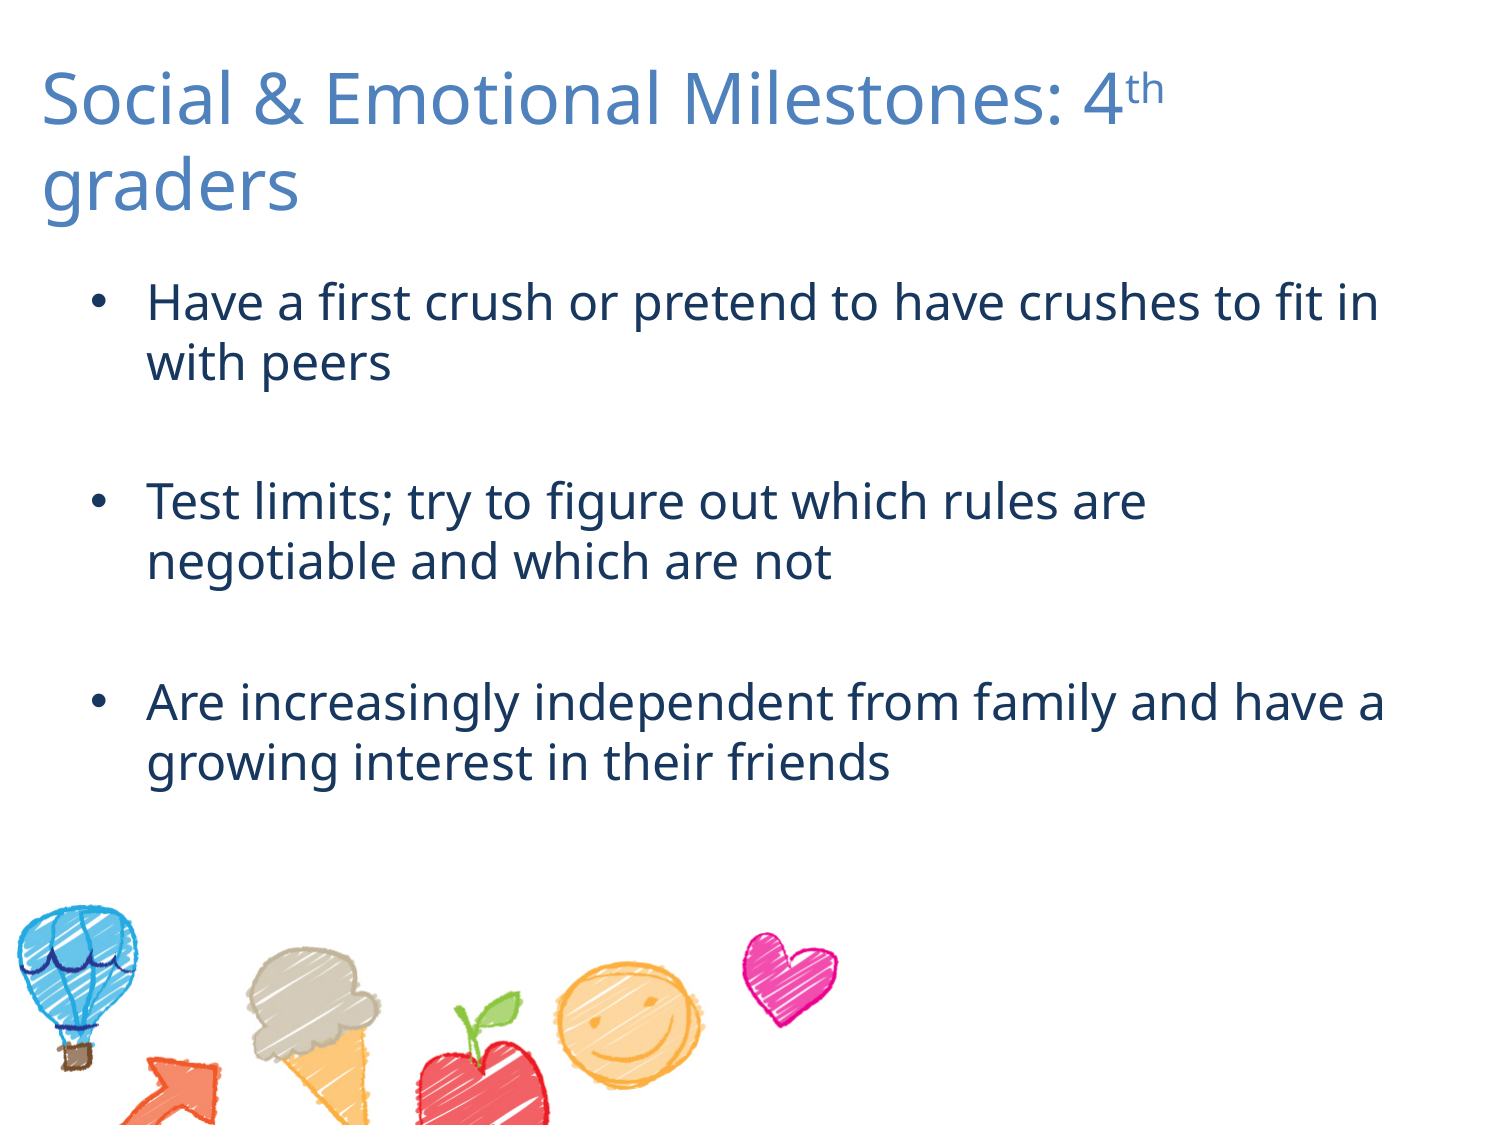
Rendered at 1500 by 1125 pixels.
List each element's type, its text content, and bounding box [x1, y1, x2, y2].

picture [12, 870, 1253, 1125]
title Social & Emotional Milestones: 4th graders [26, 45, 1459, 233]
list Have a first crush or pretend to have crushes to fit in with peers Test limits; try to figure out which rules are negotiable and which are not Are increasingly independent from family and have a growing interest in their friends [75, 262, 1425, 903]
